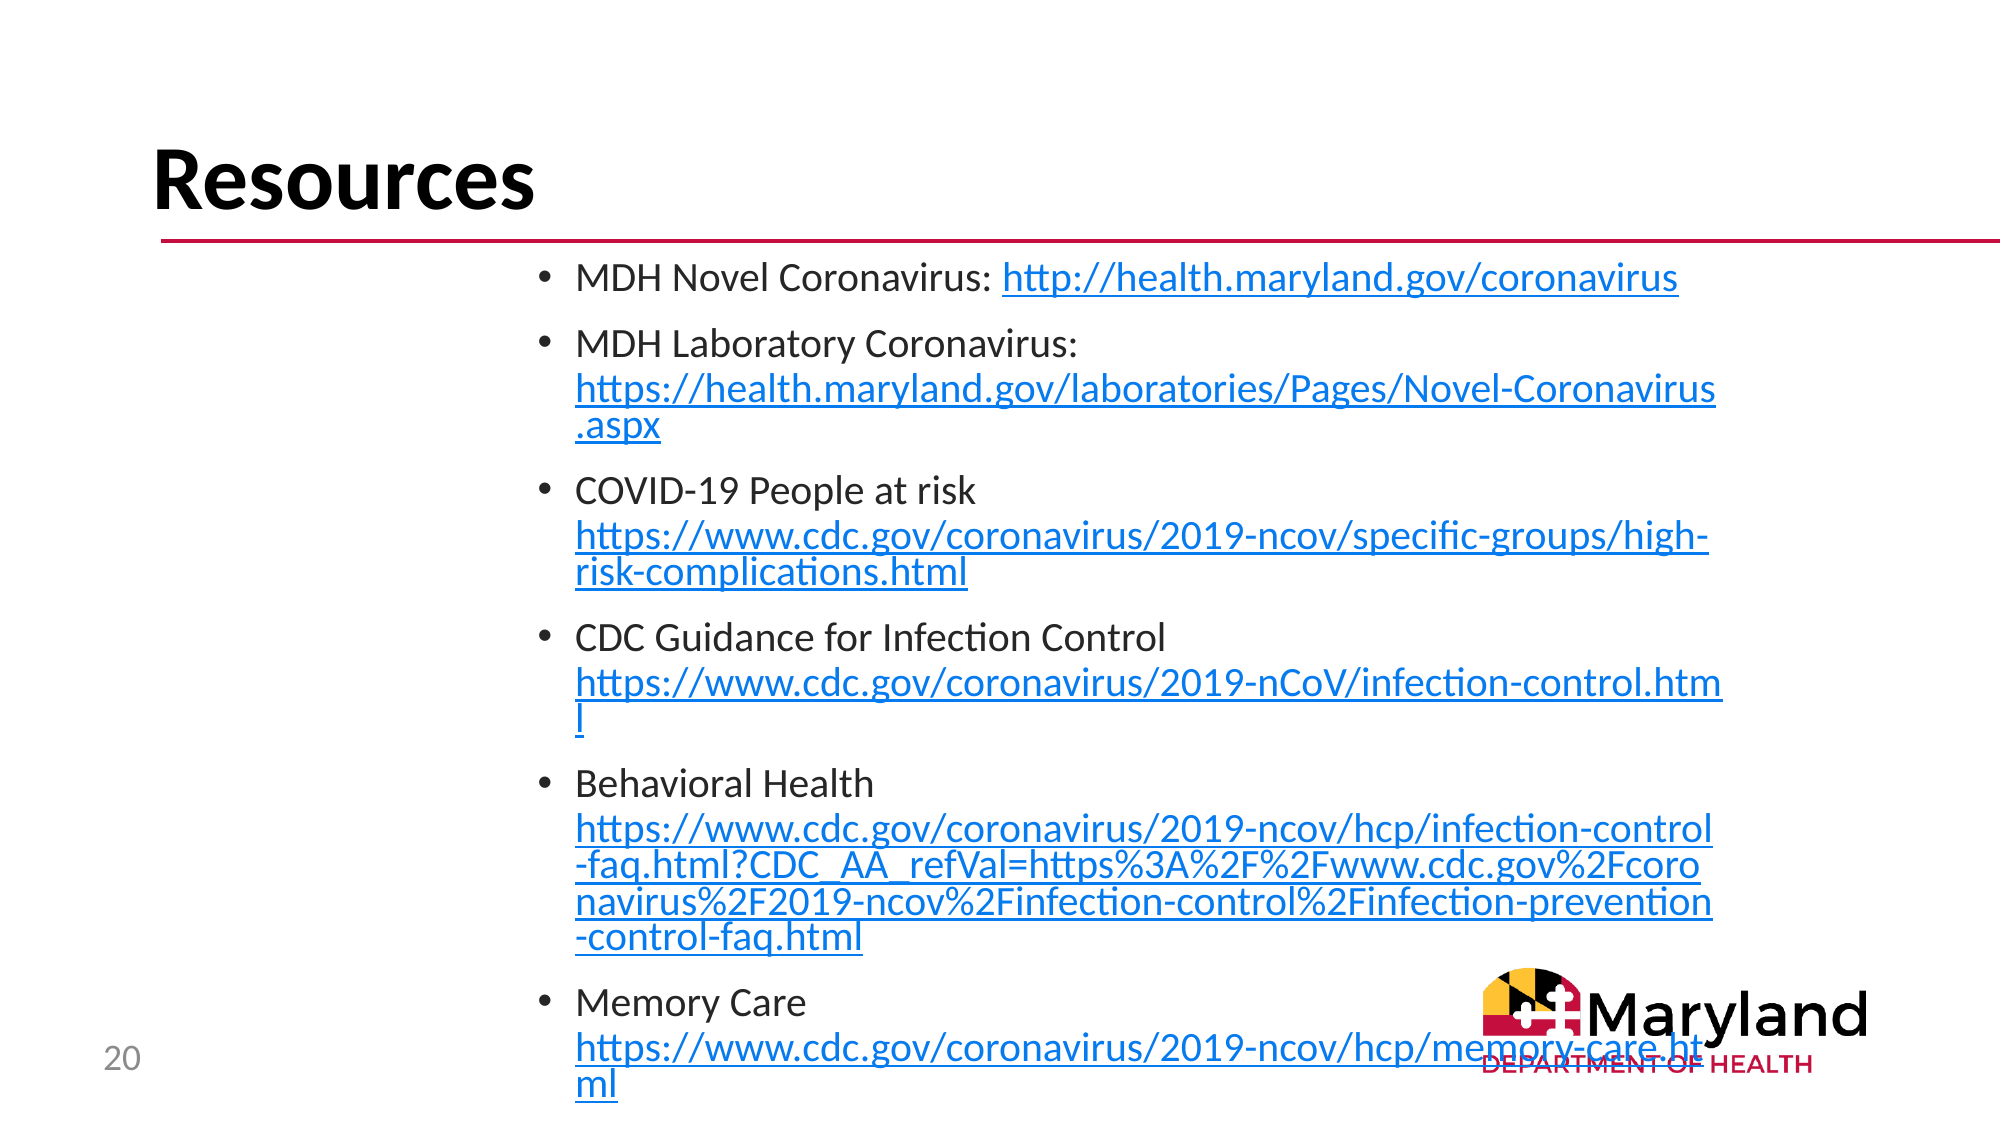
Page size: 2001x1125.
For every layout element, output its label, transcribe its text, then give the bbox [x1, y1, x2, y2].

title Resources [137, 97, 1863, 262]
picture [1473, 958, 1866, 1073]
list MDH Novel Coronavirus: http://health.maryland.gov/coronavirus MDH Laboratory Coronavirus: https://health.maryland.gov/laboratories/Pages/Novel-Coronavirus.aspx COVID-19 People at risk https://www.cdc.gov/coronavirus/2019-ncov/specific-groups/high-risk-complications.html CDC Guidance for Infection Control https://www.cdc.gov/coronavirus/2019-nCoV/infection-control.html Behavioral Health https://www.cdc.gov/coronavirus/2019-ncov/hcp/infection-control-faq.html?CDC_AA_refVal=https%3A%2F%2Fwww.cdc.gov%2Fcoronavirus%2F2019-ncov%2Finfection-control%2Finfection-prevention-control-faq.html Memory Care https://www.cdc.gov/coronavirus/2019-ncov/hcp/memory-care.html [522, 248, 1738, 794]
slide_number 20 [88, 1025, 178, 1086]
